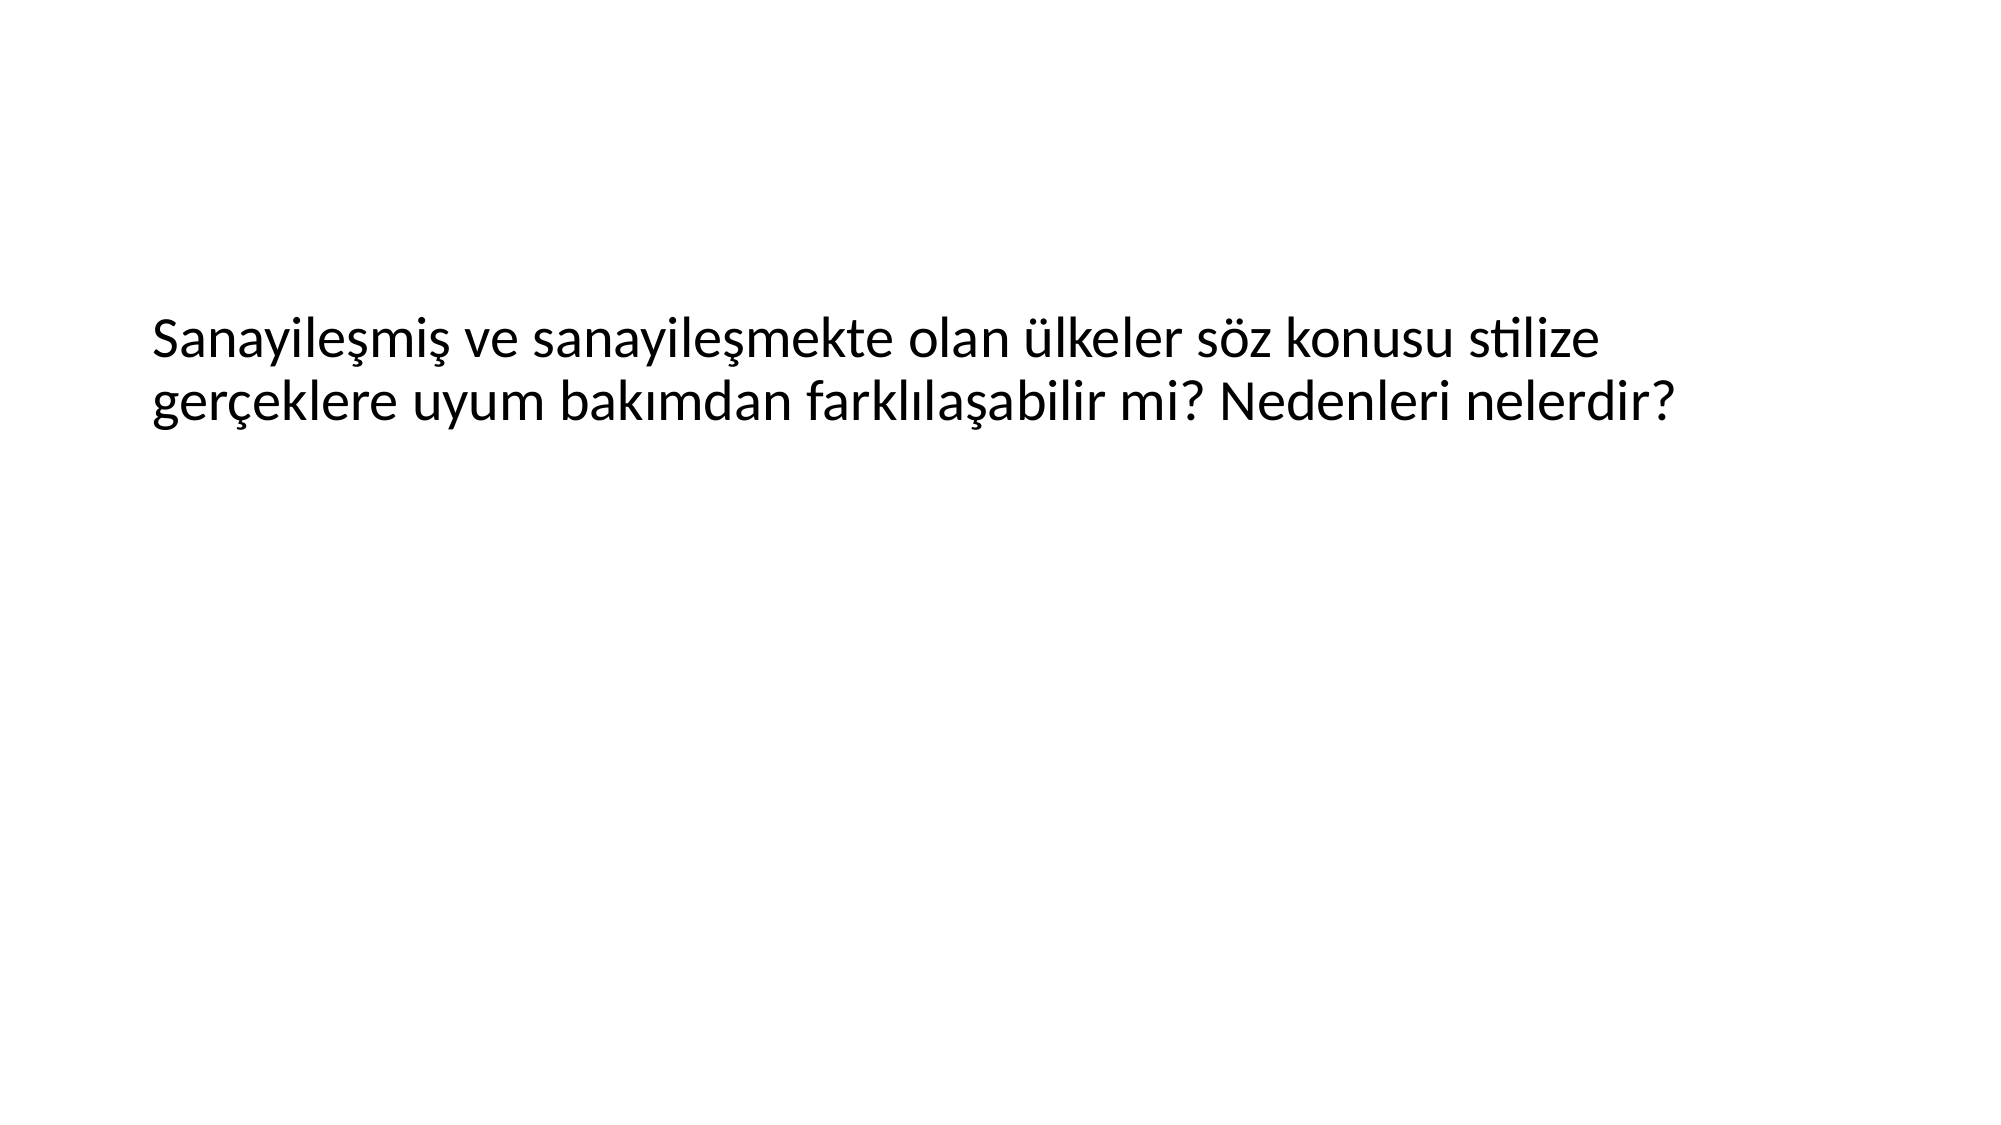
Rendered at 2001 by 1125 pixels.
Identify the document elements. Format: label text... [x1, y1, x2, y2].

list Sanayileşmiş ve sanayileşmekte olan ülkeler söz konusu stilize gerçeklere uyum bakımdan farklılaşabilir mi? Nedenleri nelerdir? [137, 299, 1863, 1014]
